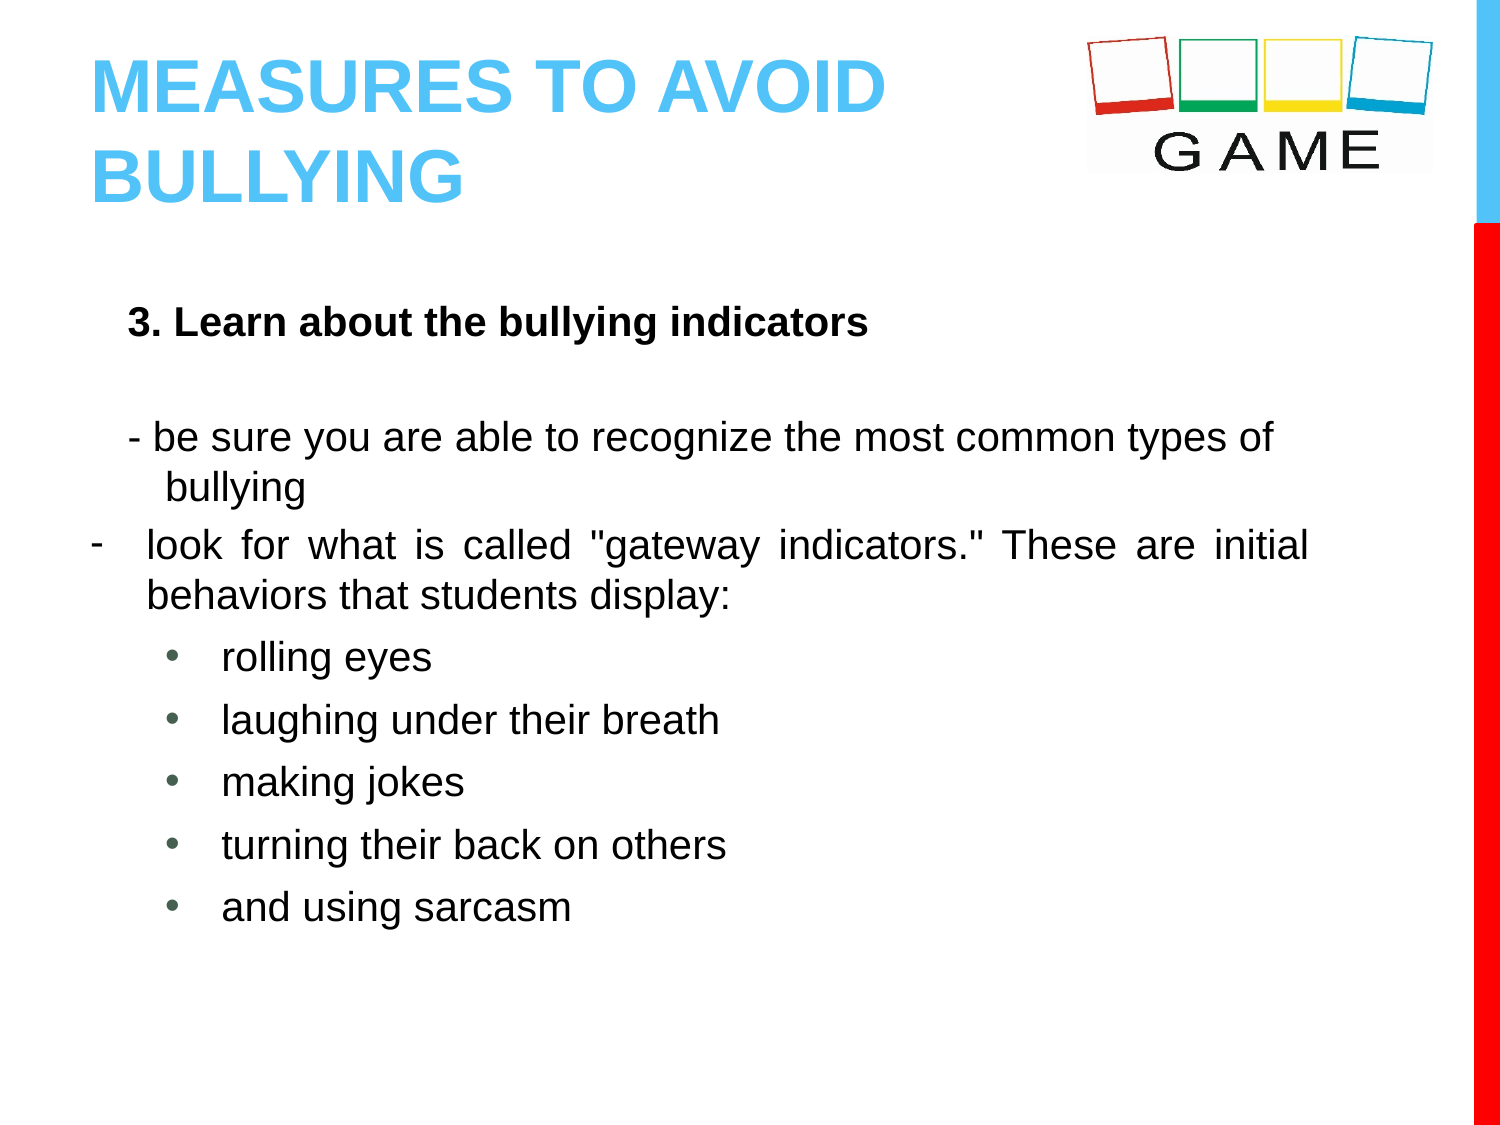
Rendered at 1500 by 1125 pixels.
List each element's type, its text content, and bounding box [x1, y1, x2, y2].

picture [1128, 36, 1433, 173]
list 3. Learn about the bullying indicators - be sure you are able to recognize the most common types of bullying look for what is called "gateway indicators." These are initial behaviors that students display: rolling eyes laughing under their breath making jokes turning their back on others and using sarcasm [75, 287, 1325, 1005]
title MEASURES TO AVOID BULLYING [75, 0, 1128, 225]
